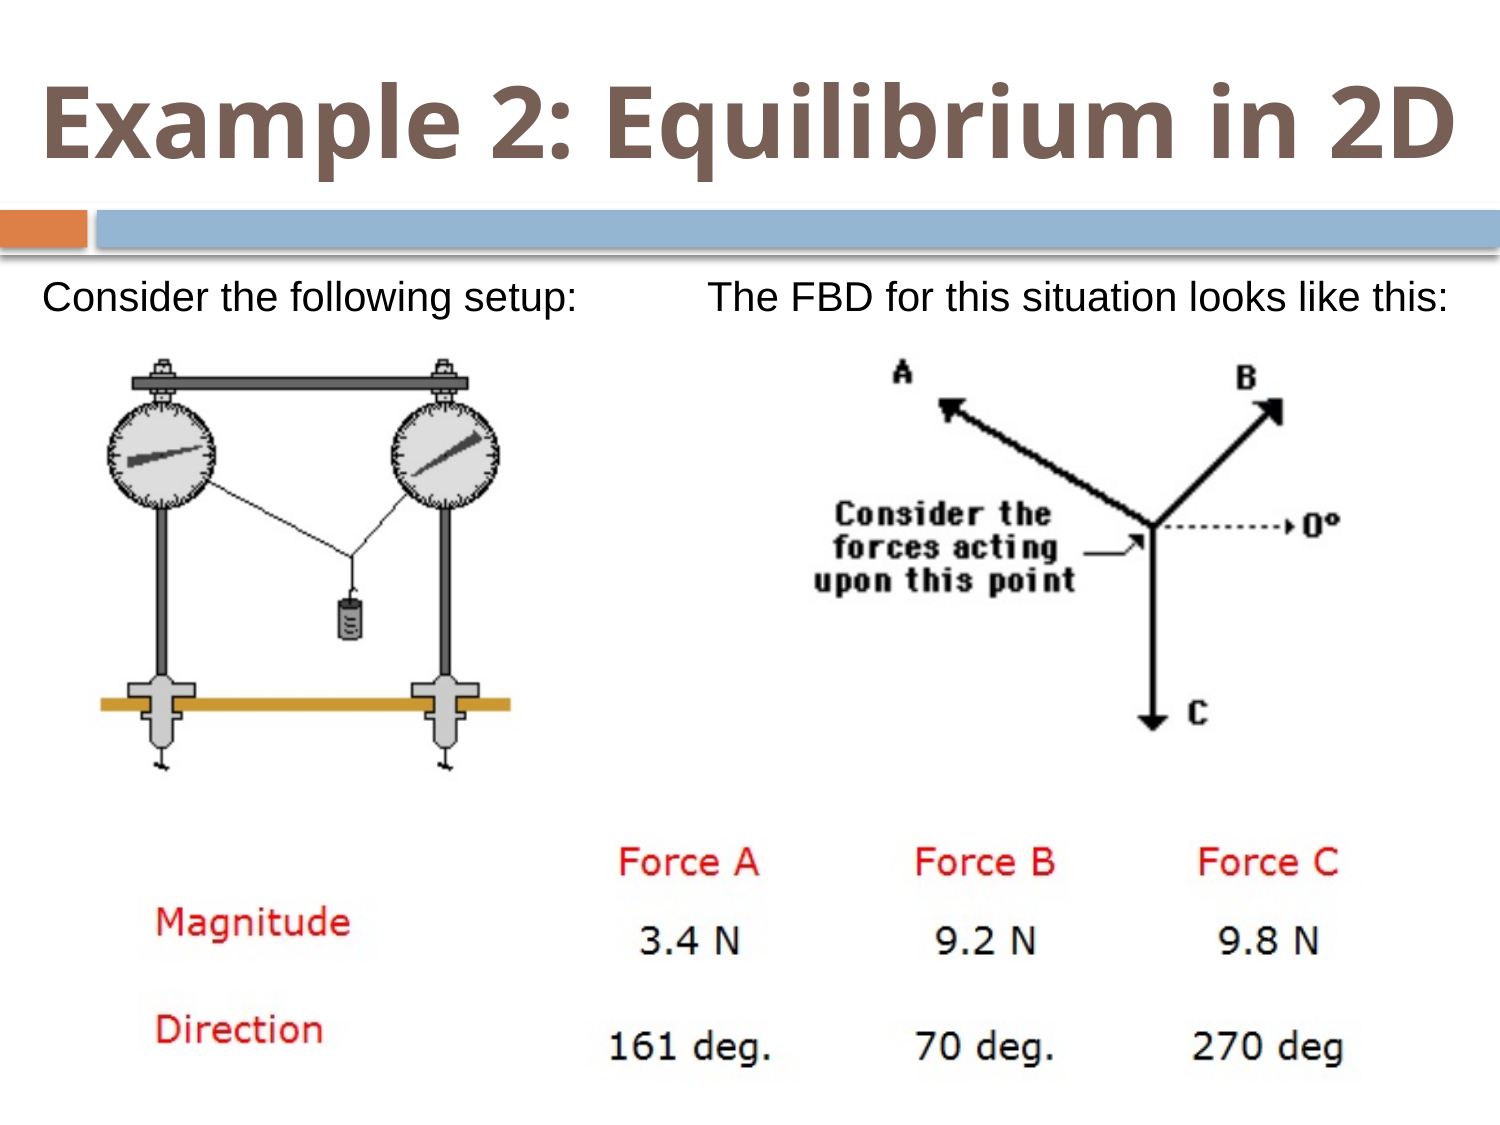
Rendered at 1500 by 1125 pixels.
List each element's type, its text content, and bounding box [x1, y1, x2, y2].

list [87, 337, 533, 788]
picture [138, 810, 1362, 1113]
picture [808, 324, 1348, 738]
text_box Consider the following setup: [27, 262, 594, 328]
title Example 2: Equilibrium in 2D [0, 37, 1500, 200]
text_box The FBD for this situation looks like this: [692, 262, 1465, 328]
